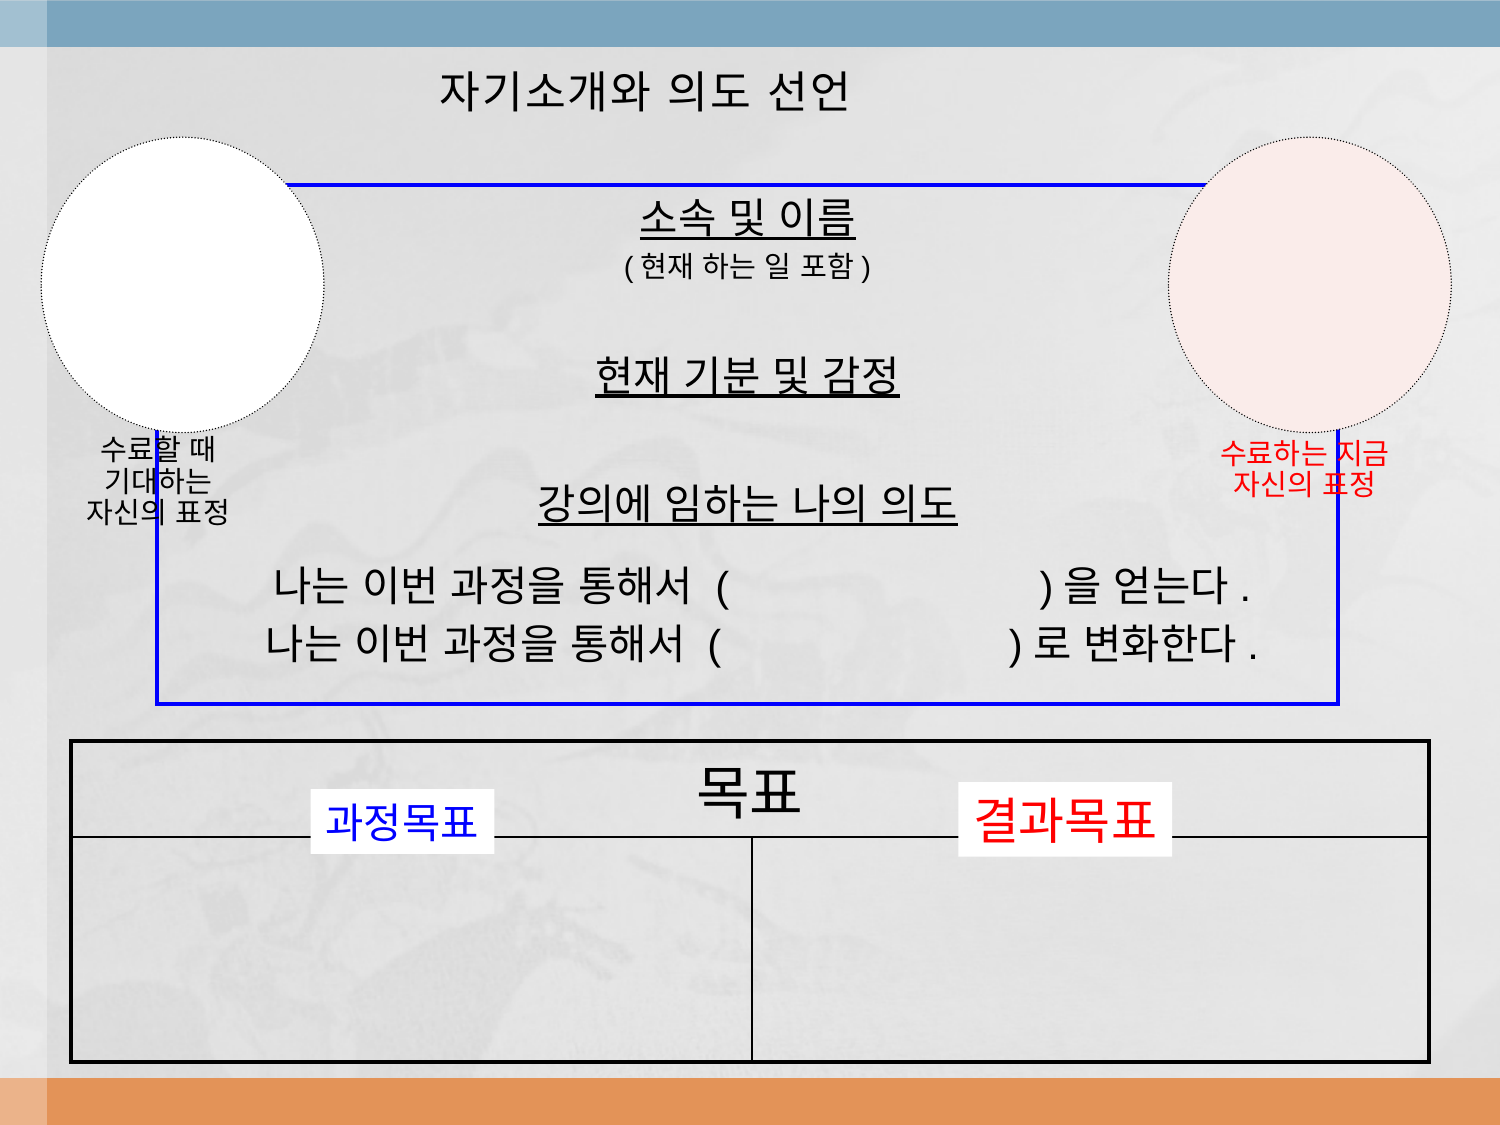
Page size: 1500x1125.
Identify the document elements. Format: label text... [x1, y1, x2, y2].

text_box 과정목표 [310, 789, 495, 854]
table_cell [753, 838, 1427, 1060]
text_box 수료하는 지금 자신의 표정 [1205, 439, 1406, 510]
title 자기소개와 의도 선언 [424, 56, 1081, 126]
text_box [1168, 137, 1452, 433]
text_box 소속 및 이름 (현재 하는 일 포함) 현재 기분 및 감정 강의에 임하는 나의 의도 나는 이번 과정을 통해서 ( )을 얻는다. 나는 이번 과정을 통해서 ( )로 변화한다. [157, 184, 1338, 705]
text_box [41, 137, 324, 433]
table_header 목표 [73, 743, 1427, 836]
text_box 수료할 때 기대하는 자신의 표정 [71, 435, 245, 538]
table_cell [73, 838, 751, 1060]
text_box 결과목표 [958, 782, 1173, 857]
